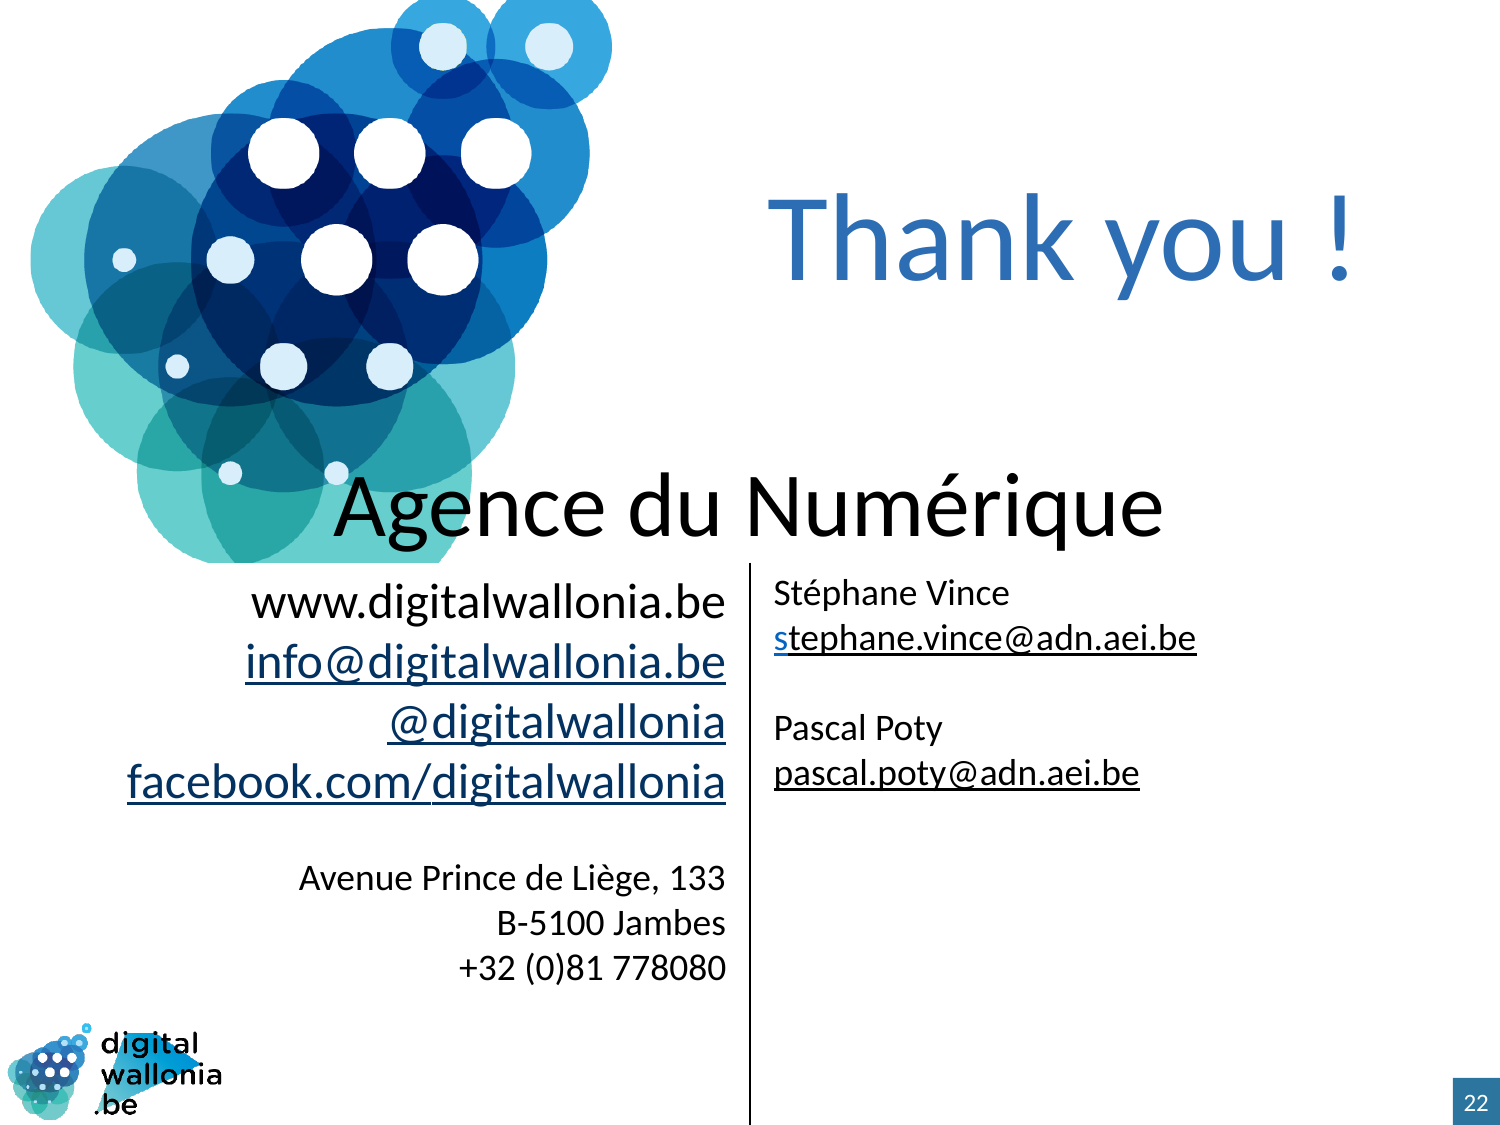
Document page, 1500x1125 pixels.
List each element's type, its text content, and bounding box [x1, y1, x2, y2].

list Stéphane Vince stephane.vince@adn.aei.be Pascal Poty pascal.poty@adn.aei.be [750, 562, 1500, 925]
picture [0, 1018, 228, 1125]
slide_number 22 [1452, 1077, 1500, 1125]
text_box Thank you ! [752, 148, 1376, 313]
picture [638, 498, 658, 530]
picture [30, 0, 658, 563]
